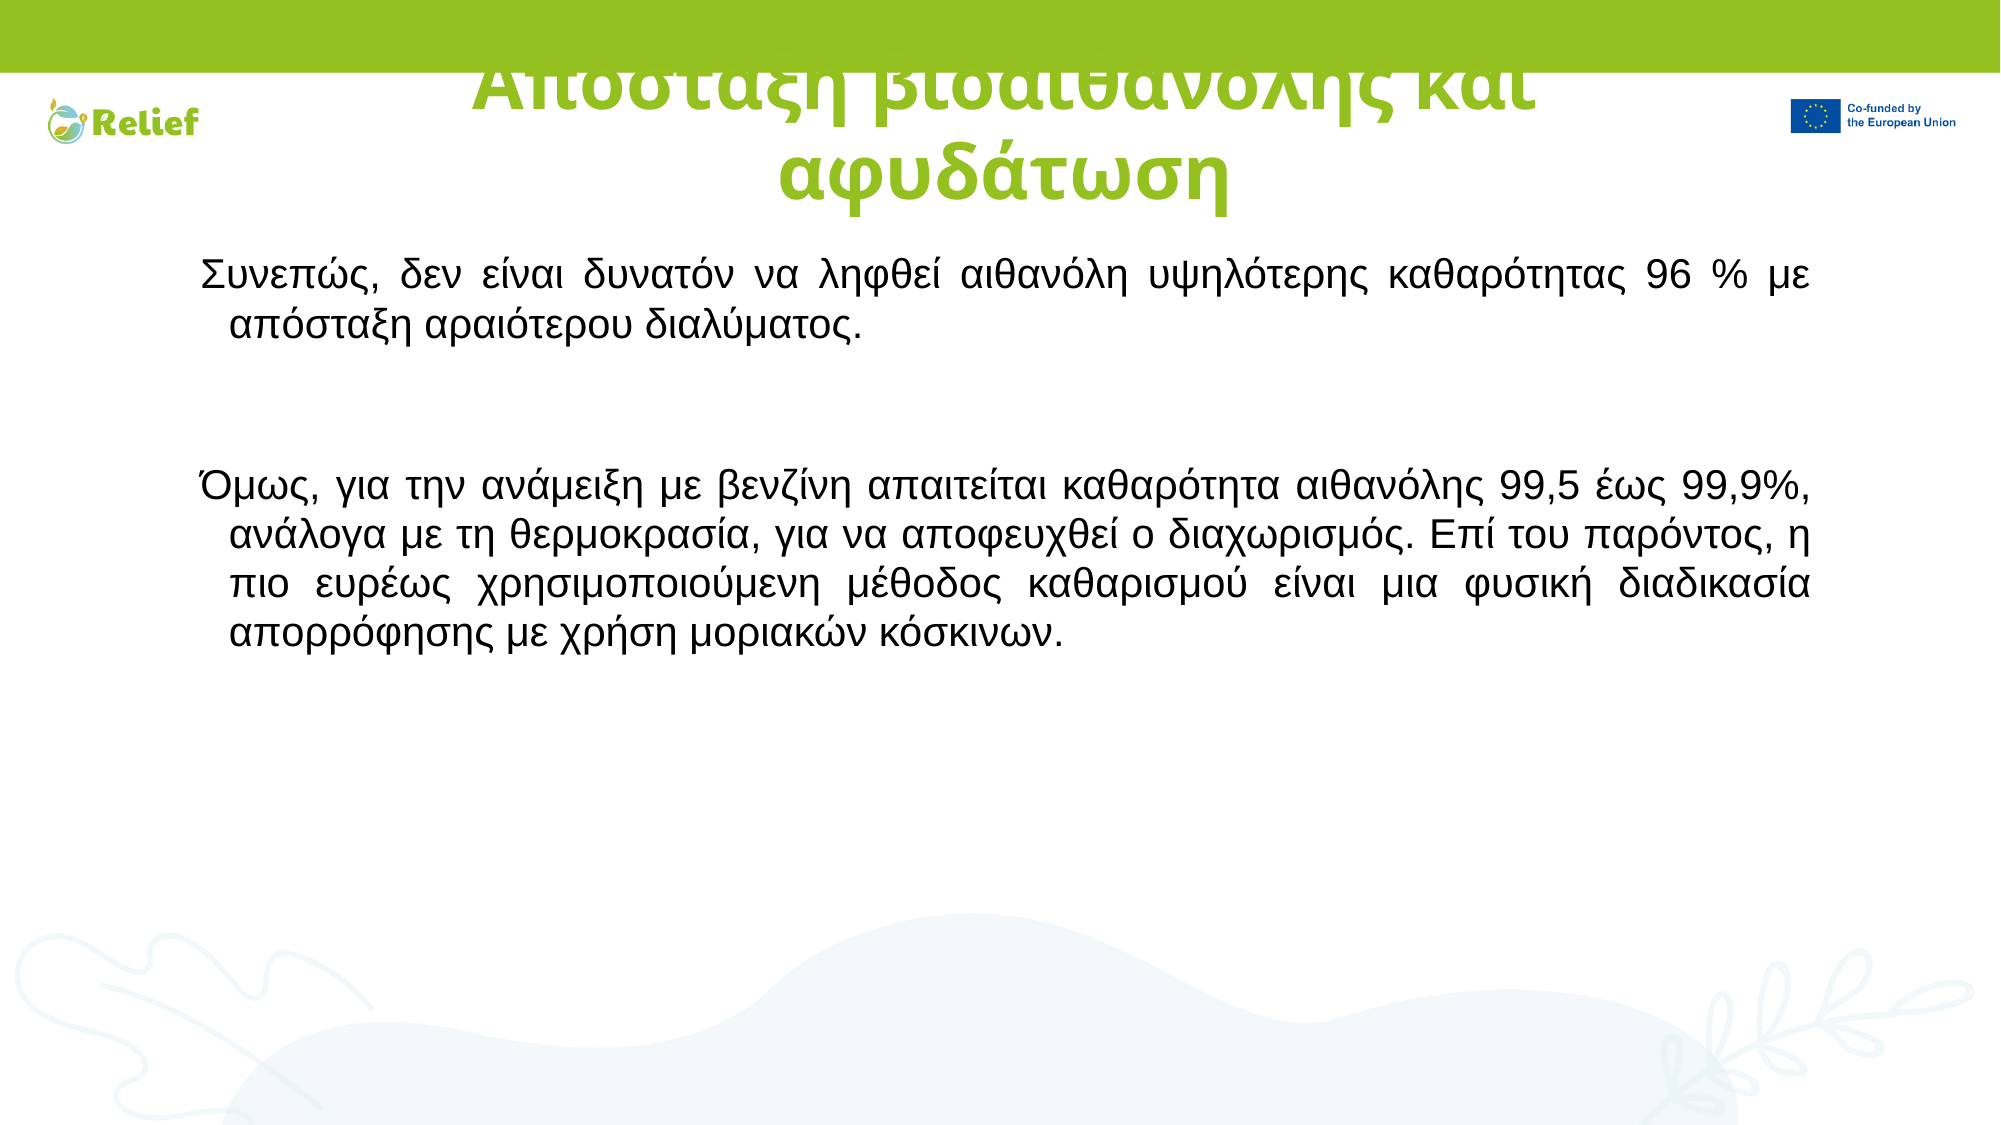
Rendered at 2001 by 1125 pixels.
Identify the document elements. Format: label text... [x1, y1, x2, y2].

text_box Συνεπώς, δεν είναι δυνατόν να ληφθεί αιθανόλη υψηλότερης καθαρότητας 96 % με απόσταξη αραιότερου διαλύματος. Όμως, για την ανάμειξη με βενζίνη απαιτείται καθαρότητα αιθανόλης 99,5 έως 99,9%, ανάλογα με τη θερμοκρασία, για να αποφευχθεί ο διαχωρισμός. Επί του παρόντος, η πιο ευρέως χρησιμοποιούμενη μέθοδος καθαρισμού είναι μια φυσική διαδικασία απορρόφησης με χρήση μοριακών κόσκινων. [198, 244, 1813, 657]
title Απόσταξη βιοαιθανόλης και αφυδάτωση [318, 28, 1690, 219]
picture [0, 0, 2001, 1125]
